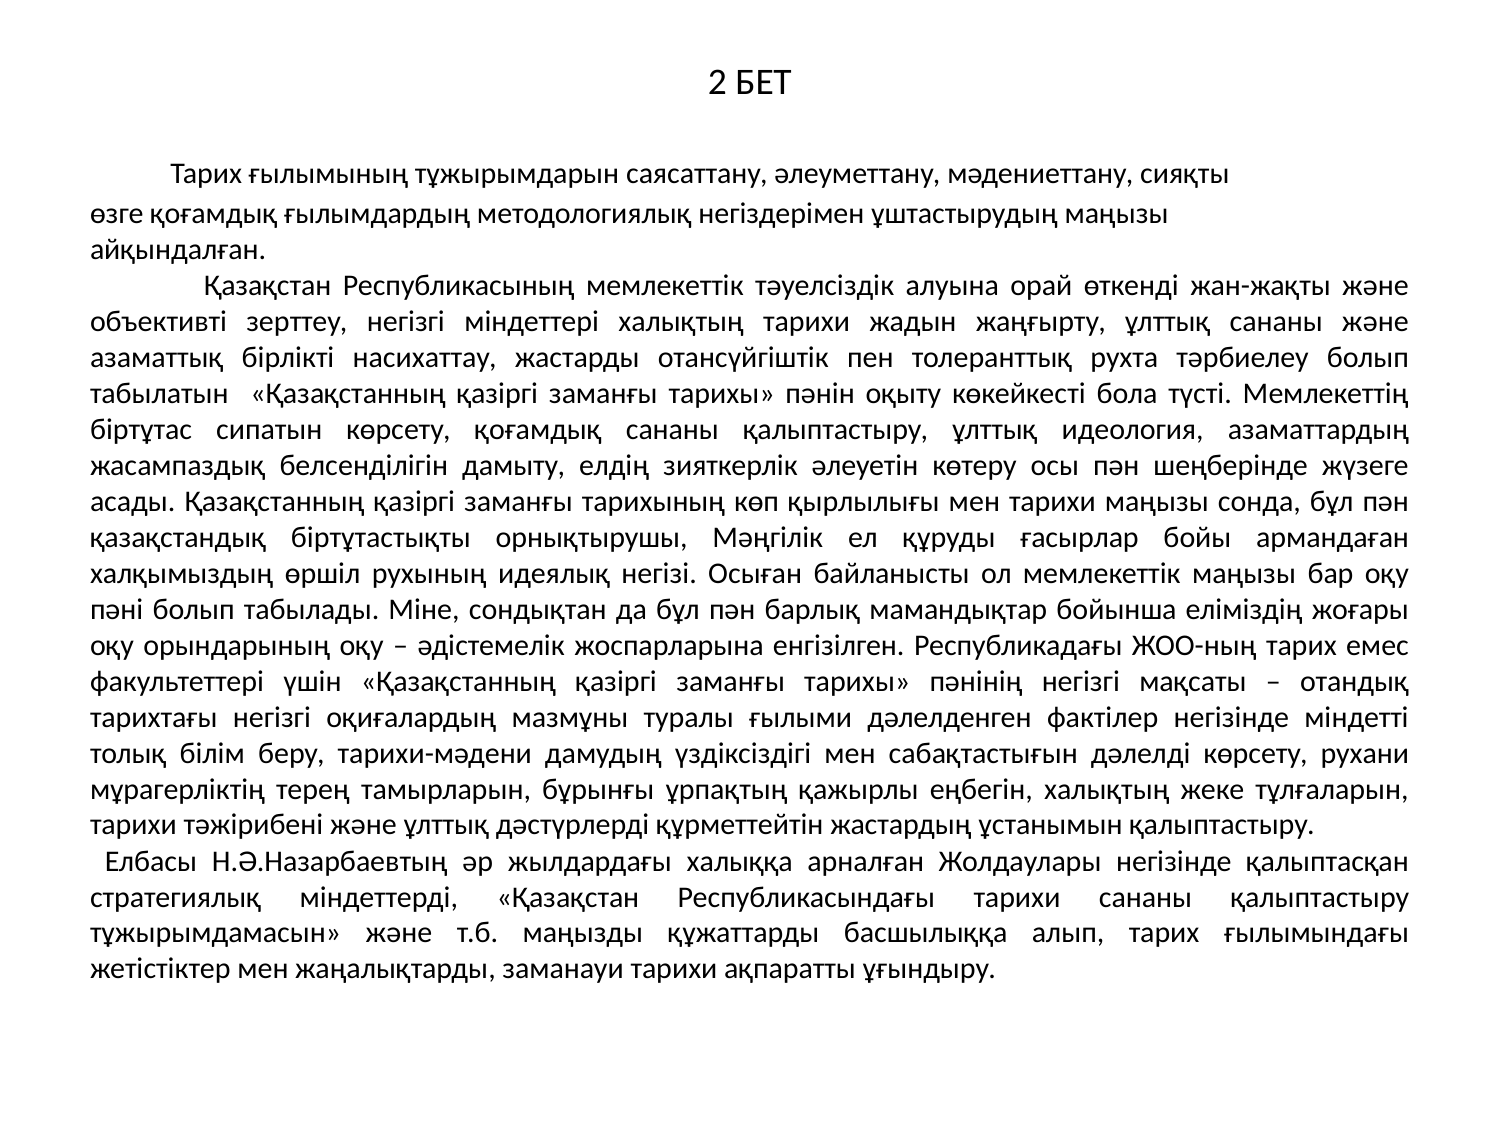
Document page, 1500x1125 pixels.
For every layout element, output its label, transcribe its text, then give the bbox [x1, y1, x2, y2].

title 2 БЕТ [75, 45, 1425, 114]
list Тарих ғылымының тұжырымдарын саясаттану, әлеуметтану, мәдениеттану, сияқты өзге қоғамдық ғылымдардың методологиялық негіздерімен ұштастырудың маңызы айқындалған. Қазақстан Республикасының мемлекеттік тәуелсіздік алуына орай өткенді жан-жақты және объективті зерттеу, негізгі міндеттері халықтың тарихи жадын жаңғырту, ұлттық сананы және азаматтық бірлікті насихаттау, жастарды отансүйгіштік пен толеранттық рухта тәрбиелеу болып табылатын «Қазақстанның қазіргі заманғы тарихы» пәнін оқыту көкейкесті бола түсті. Мемлекеттің біртұтас сипатын көрсету, қоғамдық сананы қалыптастыру, ұлттық идеология, азаматтардың жасампаздық белсенділігін дамыту, елдің зияткерлік әлеуетін көтеру осы пән шеңберінде жүзеге асады. Қазақстанның қазіргі заманғы тарихының көп қырлылығы мен тарихи маңызы сонда, бұл пән қазақстандық біртұтастықты орнықтырушы, Мәңгілік ел құруды ғасырлар бойы армандаған халқымыздың өршіл рухының идеялық негізі. Осыған байланысты ол мемлекеттік маңызы бар оқу пәні болып табылады. Міне, сондықтан да бұл пән барлық мамандықтар бойынша еліміздің жоғары оқу орындарының оқу – әдістемелік жоспарларына енгізілген. Республикадағы ЖОО-ның тарих емес факультеттері үшін «Қазақстанның қазіргі заманғы тарихы» пәнінің негізгі мақсаты – отандық тарихтағы негізгі оқиғалардың мазмұны туралы ғылыми дәлелденген фактілер негізінде міндетті толық білім беру, тарихи-мәдени дамудың үздіксіздігі мен сабақтастығын дәлелді көрсету, рухани мұрагерліктің терең тамырларын, бұрынғы ұрпақтың қажырлы еңбегін, халықтың жеке тұлғаларын, тарихи тәжірибені және ұлттық дәстүрлерді құрметтейтін жастардың ұстанымын қалыптастыру. Елбасы Н.Ә.Назарбаевтың әр жылдардағы халыққа арналған Жолдаулары негізінде қалыптасқан стратегиялық міндеттерді, «Қазақстан Республикасындағы тарихи сананы қалыптастыру тұжырымдамасын» және т.б. маңызды құжаттарды басшылыққа алып, тарих ғылымындағы жетістіктер мен жаңалықтарды, заманауи тарихи ақпаратты ұғындыру. [75, 125, 1425, 1005]
